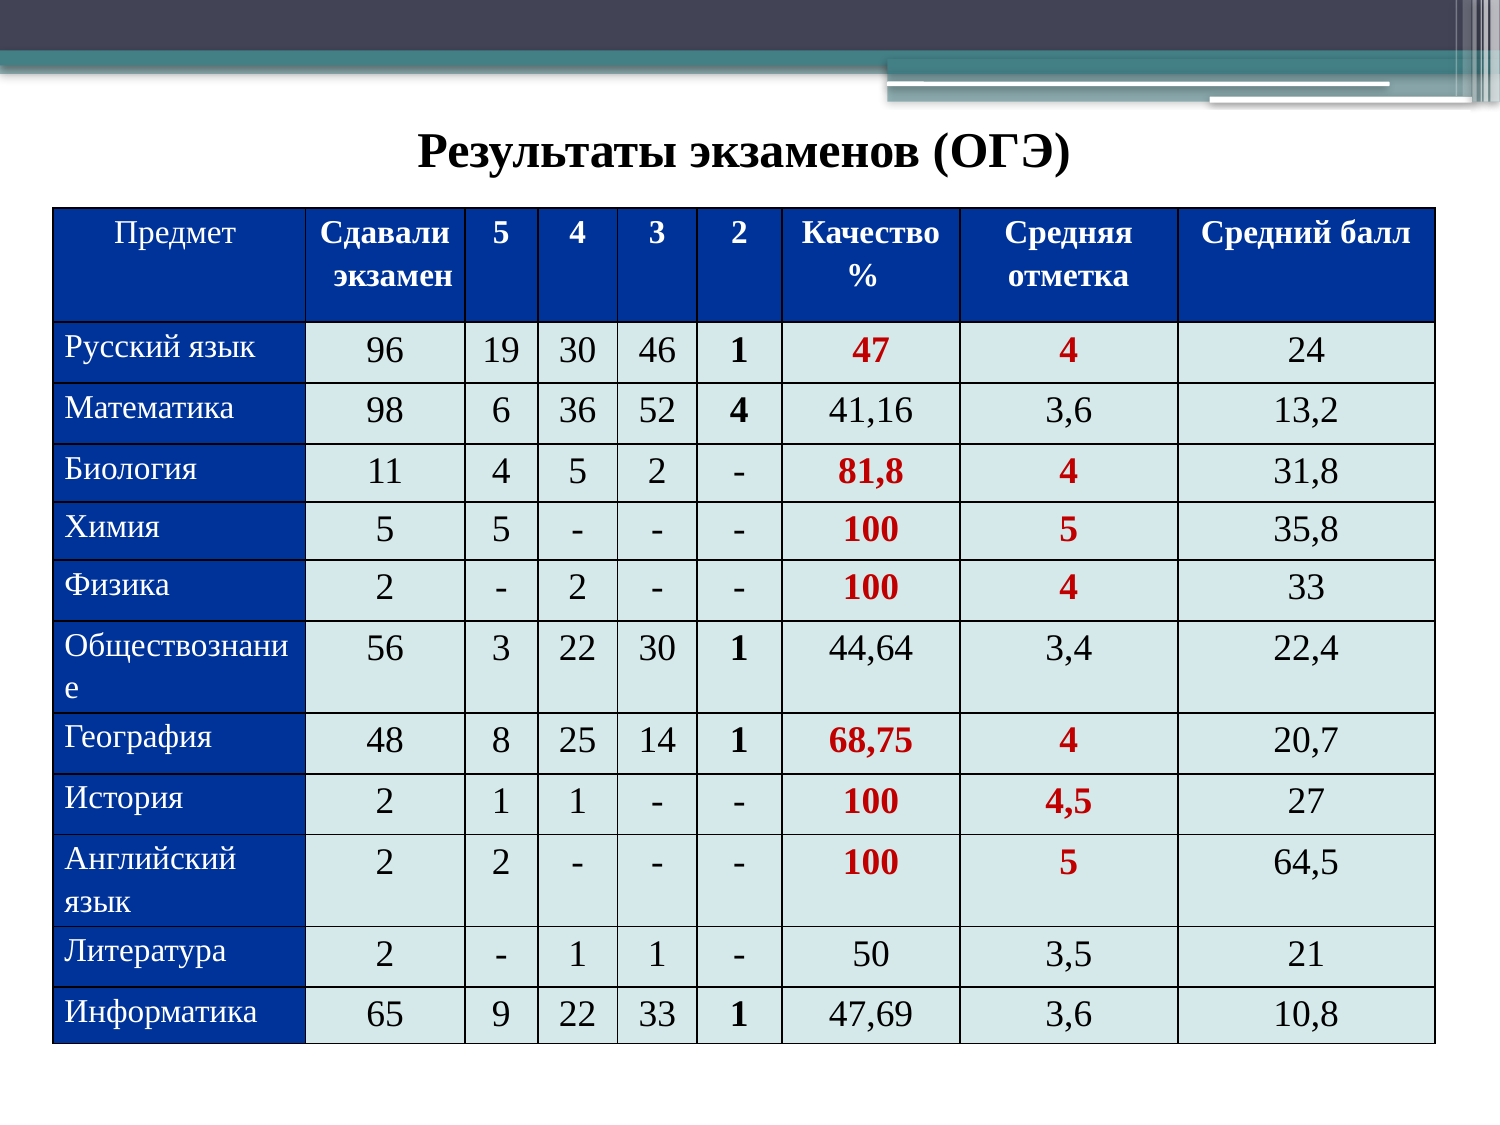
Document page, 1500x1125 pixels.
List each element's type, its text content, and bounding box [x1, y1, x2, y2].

table_cell 30 [618, 622, 696, 712]
table_cell Русский язык [54, 323, 305, 382]
table_cell 4,5 [961, 775, 1177, 834]
table_cell 5 [306, 503, 464, 559]
table_cell 64,5 [1179, 835, 1434, 926]
table_cell 3,4 [961, 622, 1177, 712]
table_cell 100 [783, 835, 959, 926]
table_cell - [618, 561, 696, 620]
table_cell 3,5 [961, 927, 1177, 986]
table_cell 33 [618, 988, 696, 1043]
table_cell 1 [698, 988, 781, 1043]
table_cell 2 [539, 561, 617, 620]
table_cell Биология [54, 445, 305, 501]
table_cell - [698, 561, 781, 620]
table_cell 1 [466, 775, 537, 834]
table_cell 8 [466, 714, 537, 773]
table_cell 2 [466, 835, 537, 926]
table_cell 3 [466, 622, 537, 712]
table_cell 5 [466, 503, 537, 559]
table_cell - [618, 835, 696, 926]
table_cell 3,6 [961, 988, 1177, 1043]
table_cell 1 [539, 927, 617, 986]
table_header Предмет [54, 209, 305, 321]
table_cell - [618, 503, 696, 559]
table_cell 2 [306, 775, 464, 834]
table_cell - [539, 503, 617, 559]
table_cell 100 [783, 561, 959, 620]
table_cell 96 [306, 323, 464, 382]
table_cell 56 [306, 622, 464, 712]
table_cell 14 [618, 714, 696, 773]
table_cell 100 [783, 503, 959, 559]
table_cell 4 [961, 714, 1177, 773]
table_header 3 [618, 209, 696, 321]
table_cell 4 [961, 561, 1177, 620]
table_cell Математика [54, 384, 305, 443]
table_cell - [698, 927, 781, 986]
table_cell 68,75 [783, 714, 959, 773]
table_cell 2 [306, 561, 464, 620]
table_header 5 [466, 209, 537, 321]
text_box Результаты экзаменов (ОГЭ) [17, 109, 1471, 185]
table_cell 2 [306, 927, 464, 986]
table_cell 81,8 [783, 445, 959, 501]
table_cell 50 [783, 927, 959, 986]
table_cell 1 [698, 323, 781, 382]
table_cell 33 [1179, 561, 1434, 620]
table_cell 2 [306, 835, 464, 926]
table_cell 46 [618, 323, 696, 382]
table_cell 2 [618, 445, 696, 501]
table_cell 3,6 [961, 384, 1177, 443]
table_cell 52 [618, 384, 696, 443]
table_cell 22,4 [1179, 622, 1434, 712]
table_header 4 [539, 209, 617, 321]
table_cell 27 [1179, 775, 1434, 834]
table_cell 41,16 [783, 384, 959, 443]
table_cell 31,8 [1179, 445, 1434, 501]
table_cell 1 [539, 775, 617, 834]
table_cell 20,7 [1179, 714, 1434, 773]
table_cell 48 [306, 714, 464, 773]
table_cell География [54, 714, 305, 773]
table_cell 36 [539, 384, 617, 443]
table_cell - [618, 775, 696, 834]
table_cell 9 [466, 988, 537, 1043]
table_cell - [539, 835, 617, 926]
table_cell 47 [783, 323, 959, 382]
table_cell 22 [539, 622, 617, 712]
table_cell - [466, 927, 537, 986]
table_cell 44,64 [783, 622, 959, 712]
table_cell 6 [466, 384, 537, 443]
table_cell 24 [1179, 323, 1434, 382]
table_cell 30 [539, 323, 617, 382]
table_cell Химия [54, 503, 305, 559]
table_cell - [698, 775, 781, 834]
table_cell Английский язык [54, 835, 305, 926]
table_cell 4 [961, 323, 1177, 382]
table_cell 35,8 [1179, 503, 1434, 559]
table_cell - [698, 445, 781, 501]
table_cell 21 [1179, 927, 1434, 986]
table_cell Литература [54, 927, 305, 986]
table_cell 11 [306, 445, 464, 501]
table_cell - [698, 503, 781, 559]
table_cell 25 [539, 714, 617, 773]
table_cell 22 [539, 988, 617, 1043]
table_cell - [698, 835, 781, 926]
table_cell 65 [306, 988, 464, 1043]
table_cell 100 [783, 775, 959, 834]
table_cell - [466, 561, 537, 620]
table_cell Физика [54, 561, 305, 620]
table_header Сдавали экзамен [306, 209, 464, 321]
table_header Средний балл [1179, 209, 1434, 321]
table_cell 10,8 [1179, 988, 1434, 1043]
table_cell 98 [306, 384, 464, 443]
table_cell 5 [539, 445, 617, 501]
table_header Качество % [783, 209, 959, 321]
table_cell История [54, 775, 305, 834]
table_cell 1 [618, 927, 696, 986]
table_header 2 [698, 209, 781, 321]
table_header Средняя отметка [961, 209, 1177, 321]
table_cell Информатика [54, 988, 305, 1043]
table_cell 1 [698, 714, 781, 773]
table_cell 19 [466, 323, 537, 382]
table_cell 4 [961, 445, 1177, 501]
table_cell 47,69 [783, 988, 959, 1043]
table_cell 13,2 [1179, 384, 1434, 443]
table_cell Обществознание [54, 622, 305, 712]
table_cell 5 [961, 835, 1177, 926]
table_cell 4 [698, 384, 781, 443]
table_cell 1 [698, 622, 781, 712]
table_cell 4 [466, 445, 537, 501]
table_cell 5 [961, 503, 1177, 559]
